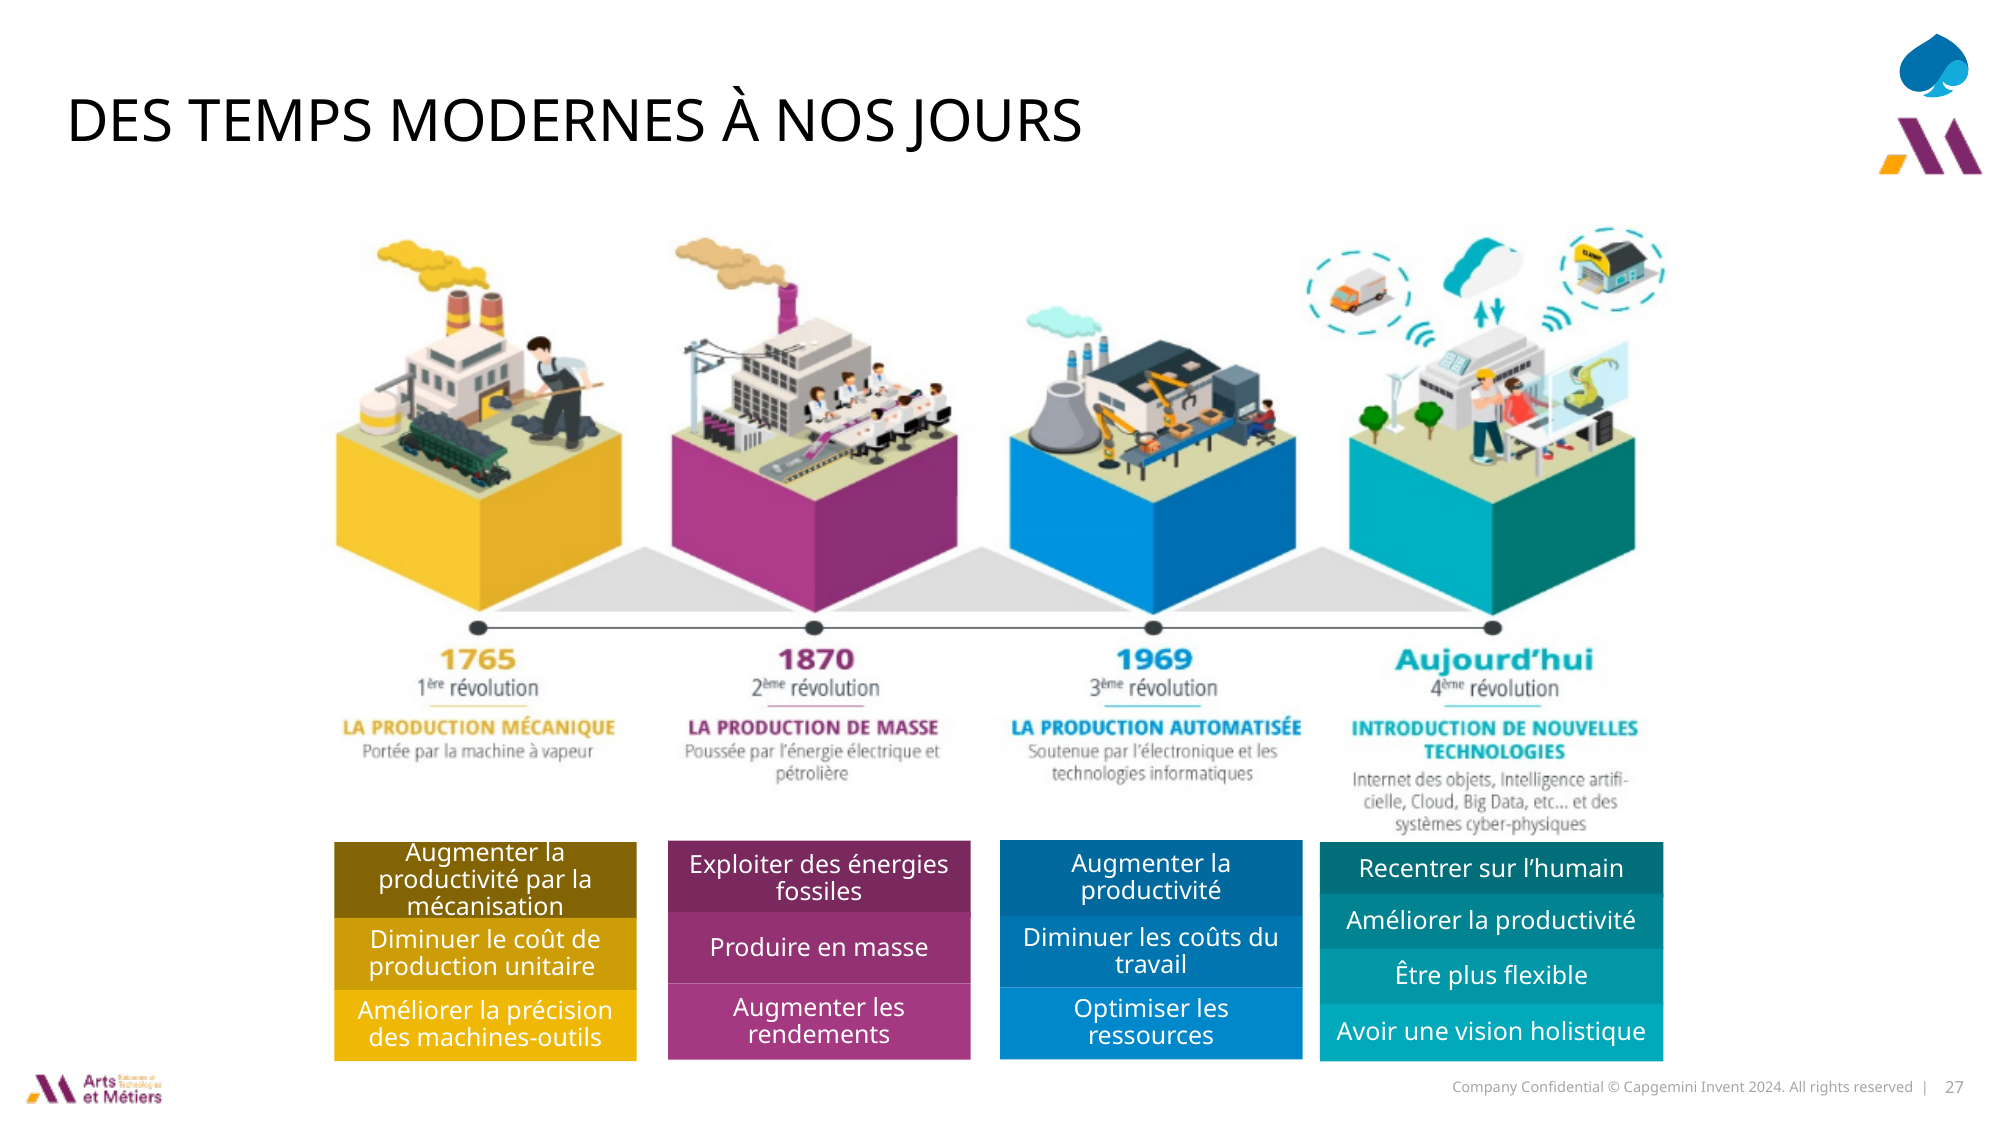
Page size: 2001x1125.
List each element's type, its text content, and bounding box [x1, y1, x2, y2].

picture [18, 1072, 177, 1113]
picture [1878, 117, 1990, 176]
title Des temps modernes à nos jours [66, 63, 1863, 182]
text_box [260, 224, 1740, 1062]
